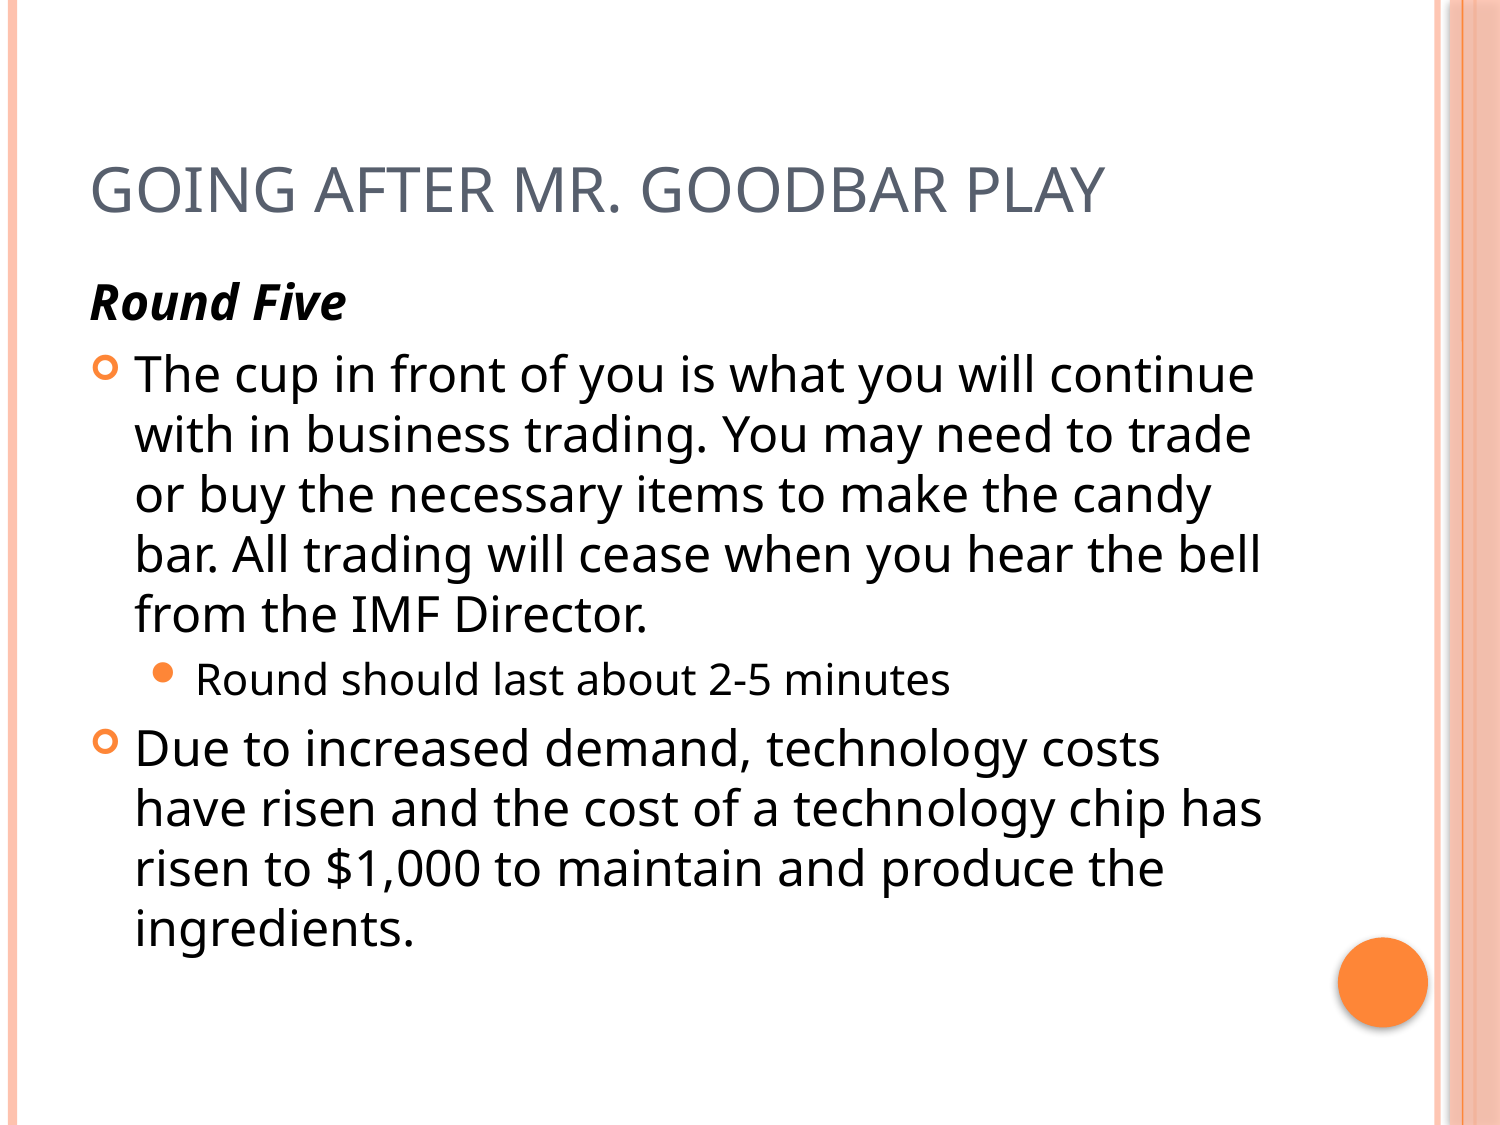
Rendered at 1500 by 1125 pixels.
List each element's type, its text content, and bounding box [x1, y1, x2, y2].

title Going After Mr. Goodbar Play [75, 45, 1300, 233]
list Round Five The cup in front of you is what you will continue with in business trading. You may need to trade or buy the necessary items to make the candy bar. All trading will cease when you hear the bell from the IMF Director. Round should last about 2-5 minutes Due to increased demand, technology costs have risen and the cost of a technology chip has risen to $1,000 to maintain and produce the ingredients. [75, 262, 1300, 1062]
